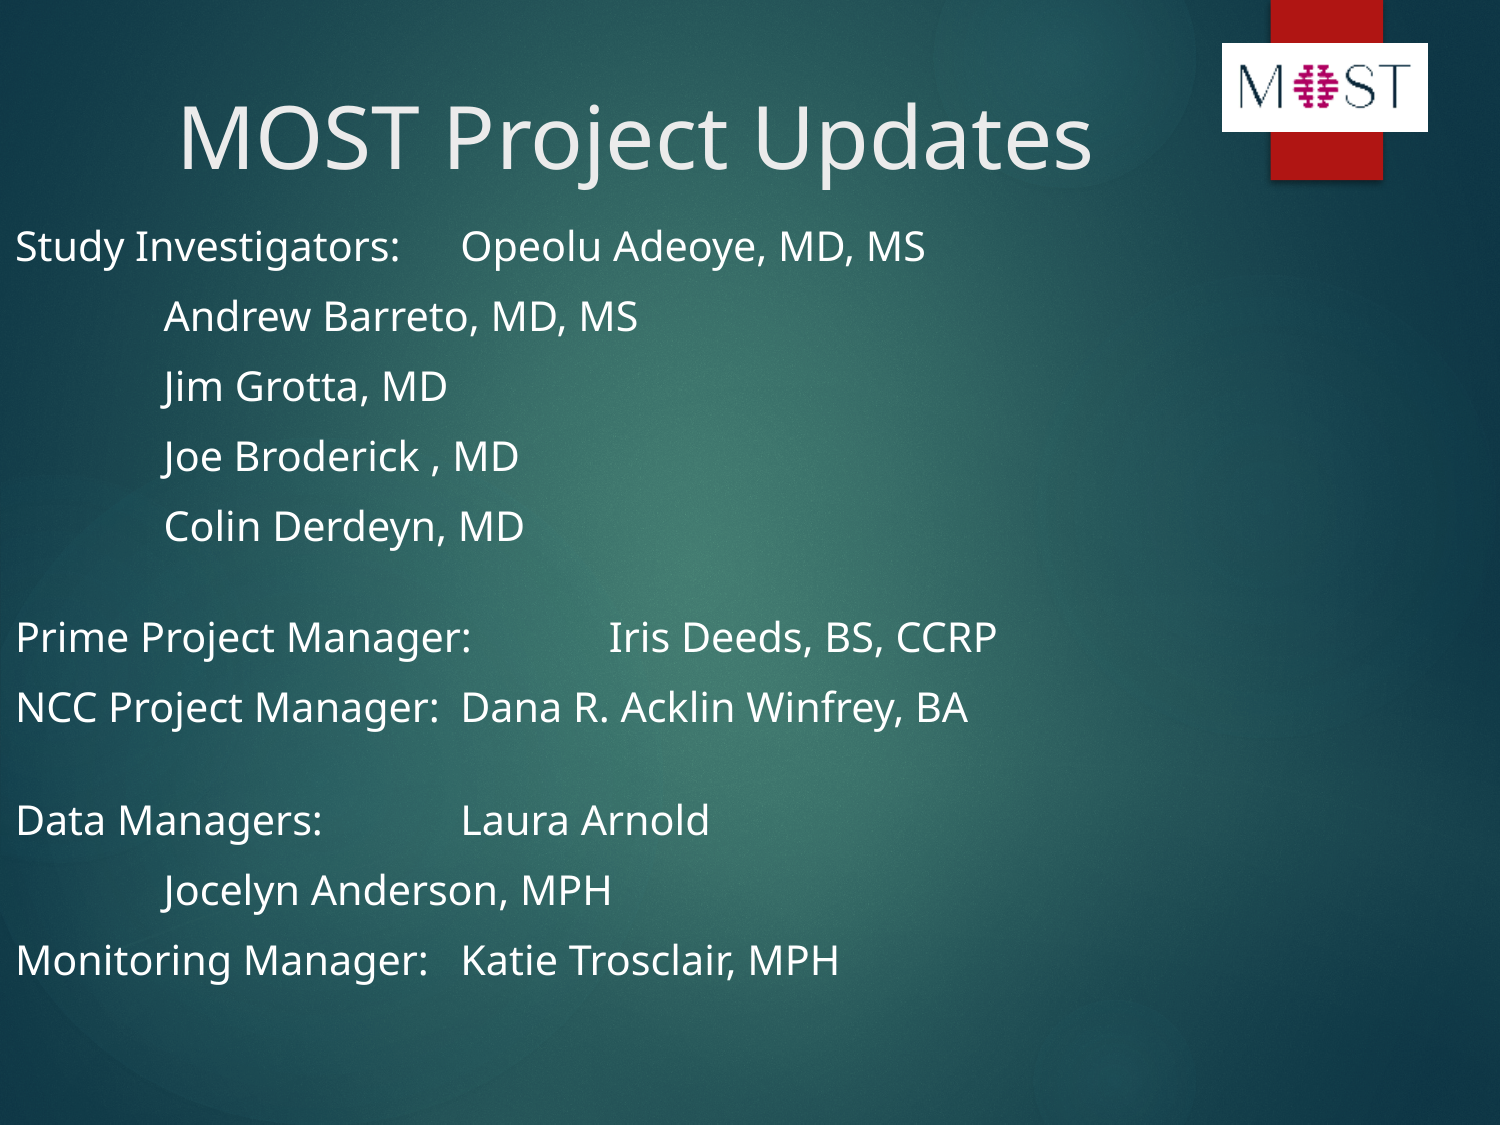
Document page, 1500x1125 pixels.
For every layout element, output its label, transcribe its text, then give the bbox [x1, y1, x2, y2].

list Study Investigators: Opeolu Adeoye, MD, MS Andrew Barreto, MD, MS Jim Grotta, MD Joe Broderick , MD Colin Derdeyn, MD Prime Project Manager: Iris Deeds, BS, CCRP NCC Project Manager: Dana R. Acklin Winfrey, BA Data Managers: Laura Arnold Jocelyn Anderson, MPH Monitoring Manager: Katie Trosclair, MPH [0, 212, 1475, 1100]
title MOST Project Updates [79, 74, 1237, 212]
picture [1222, 43, 1428, 132]
